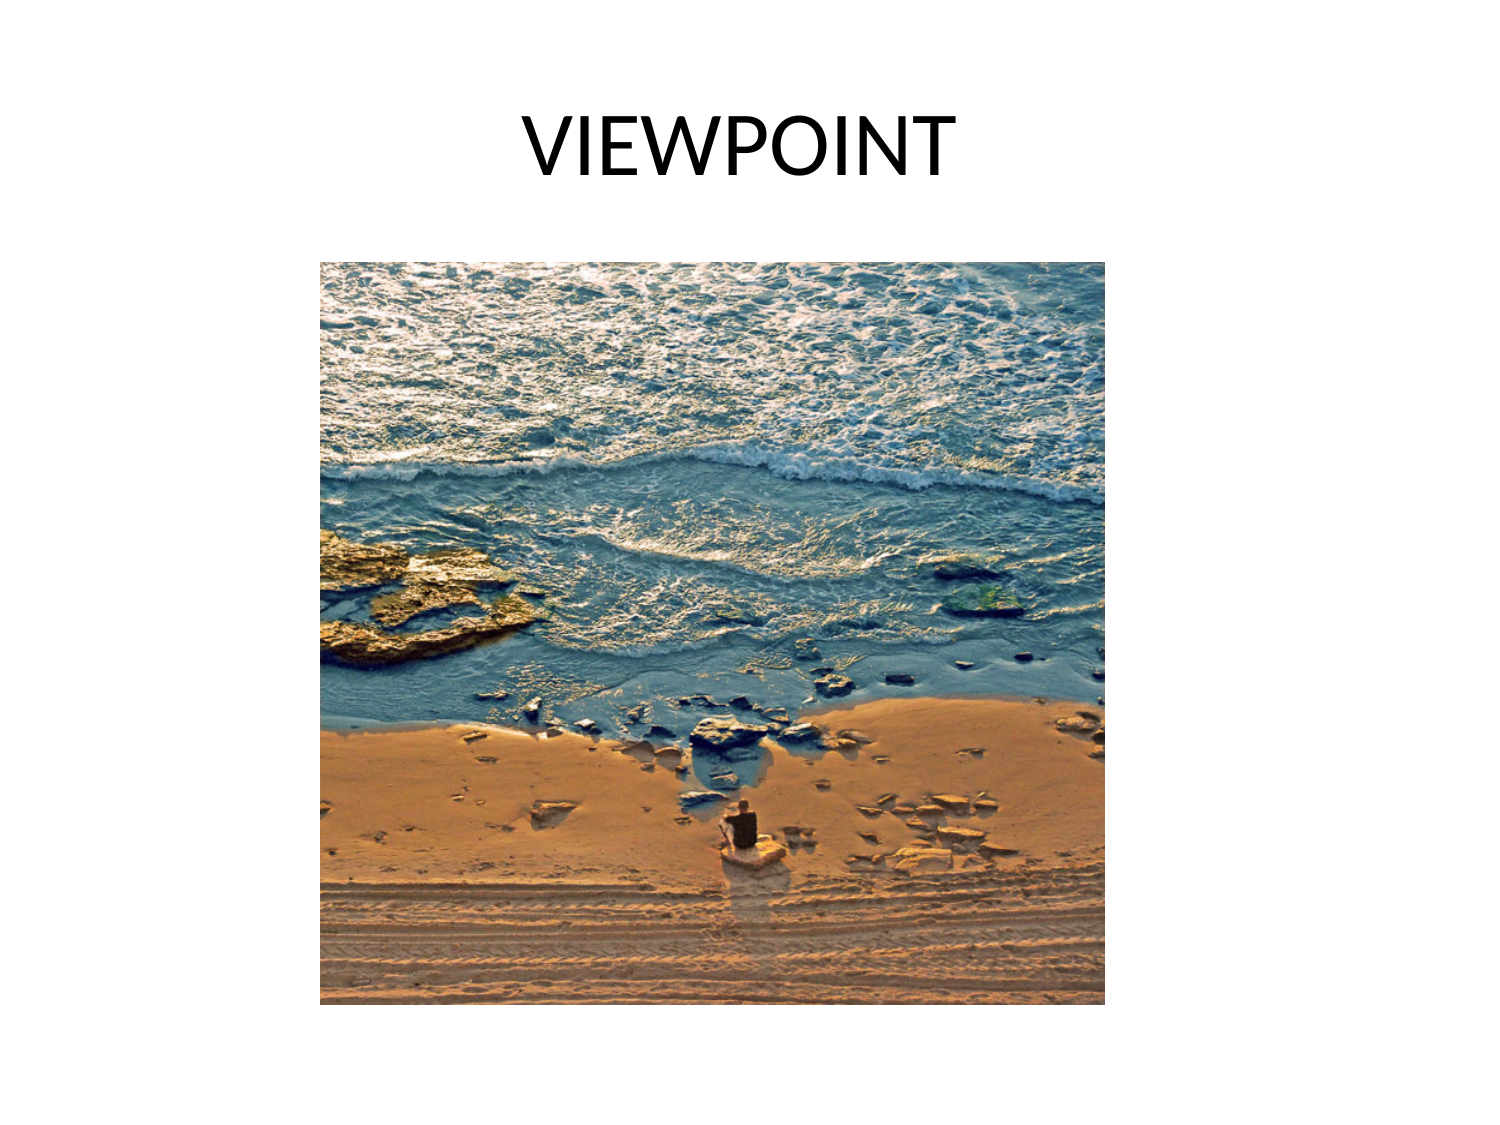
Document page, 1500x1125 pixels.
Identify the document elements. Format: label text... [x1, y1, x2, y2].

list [0, 262, 1426, 1006]
title VIEWPOINT [75, 45, 1425, 233]
